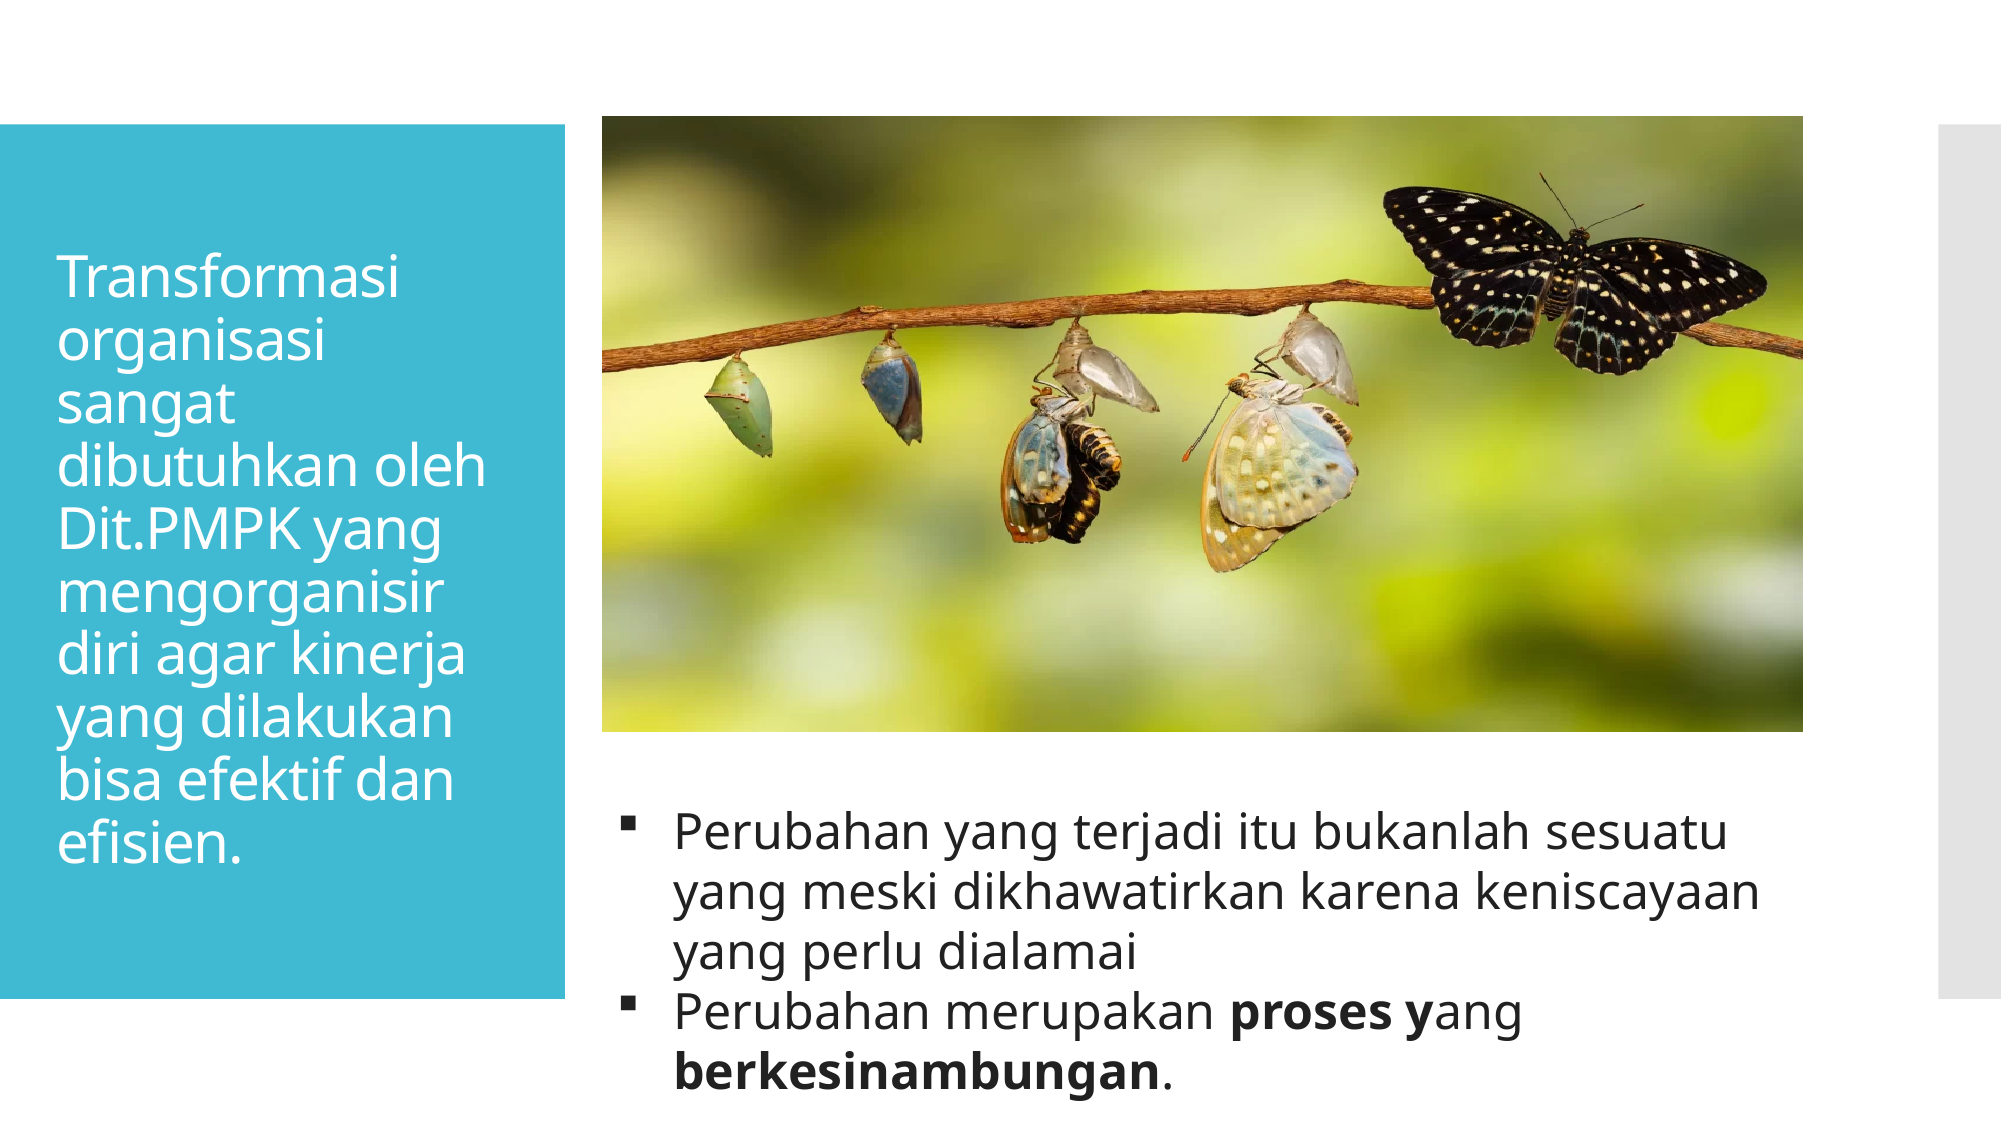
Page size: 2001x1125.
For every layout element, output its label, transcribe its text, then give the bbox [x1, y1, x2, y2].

text_box Perubahan yang terjadi itu bukanlah sesuatu yang meski dikhawatirkan karena keniscayaan yang perlu dialamai Perubahan merupakan proses yang berkesinambungan. [602, 731, 1868, 1107]
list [601, 116, 1803, 733]
title Transformasi organisasi sangat dibutuhkan oleh Dit.PMPK yang mengorganisir diri agar kinerja yang dilakukan bisa efektif dan efisien. [41, 184, 525, 940]
